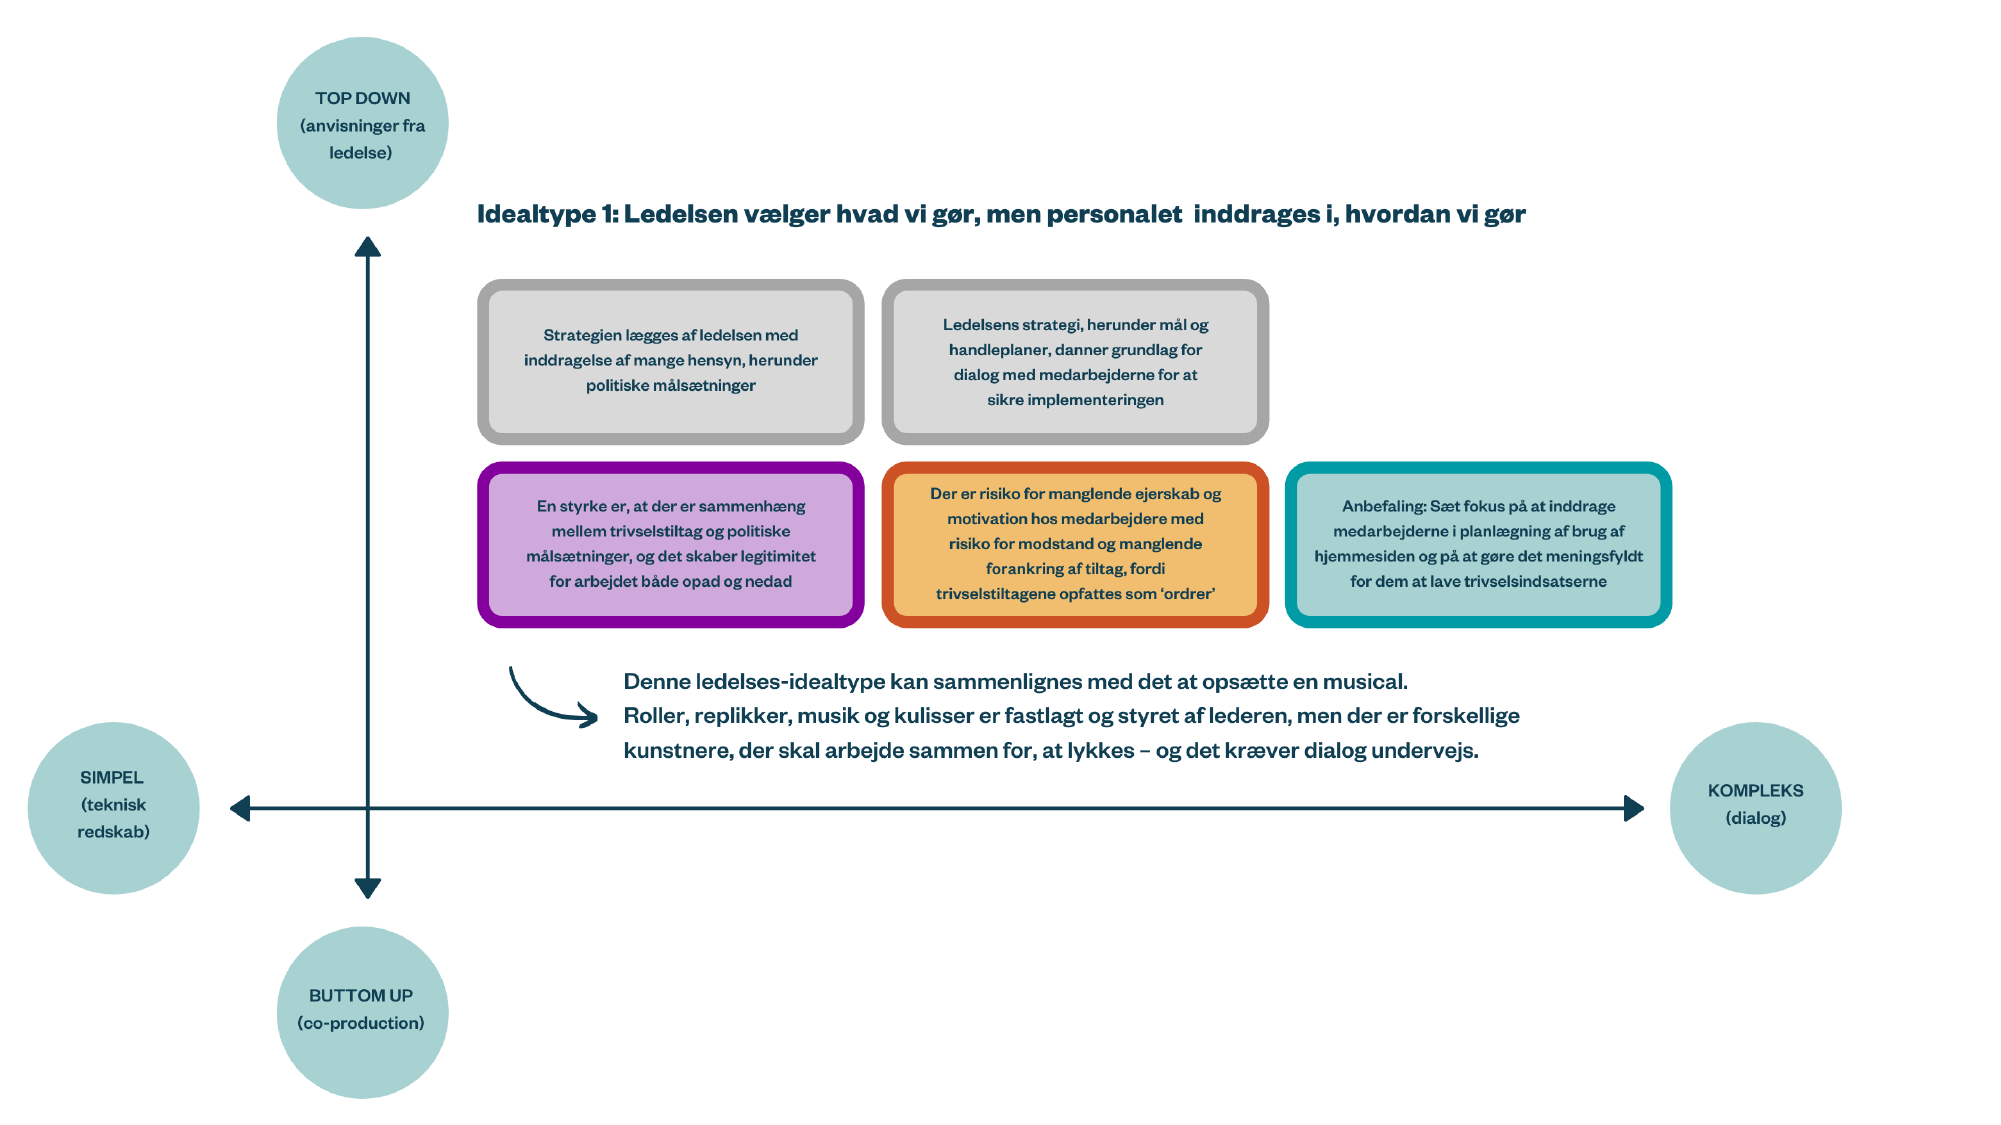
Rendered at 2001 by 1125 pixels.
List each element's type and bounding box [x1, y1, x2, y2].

list [0, 0, 2000, 1125]
